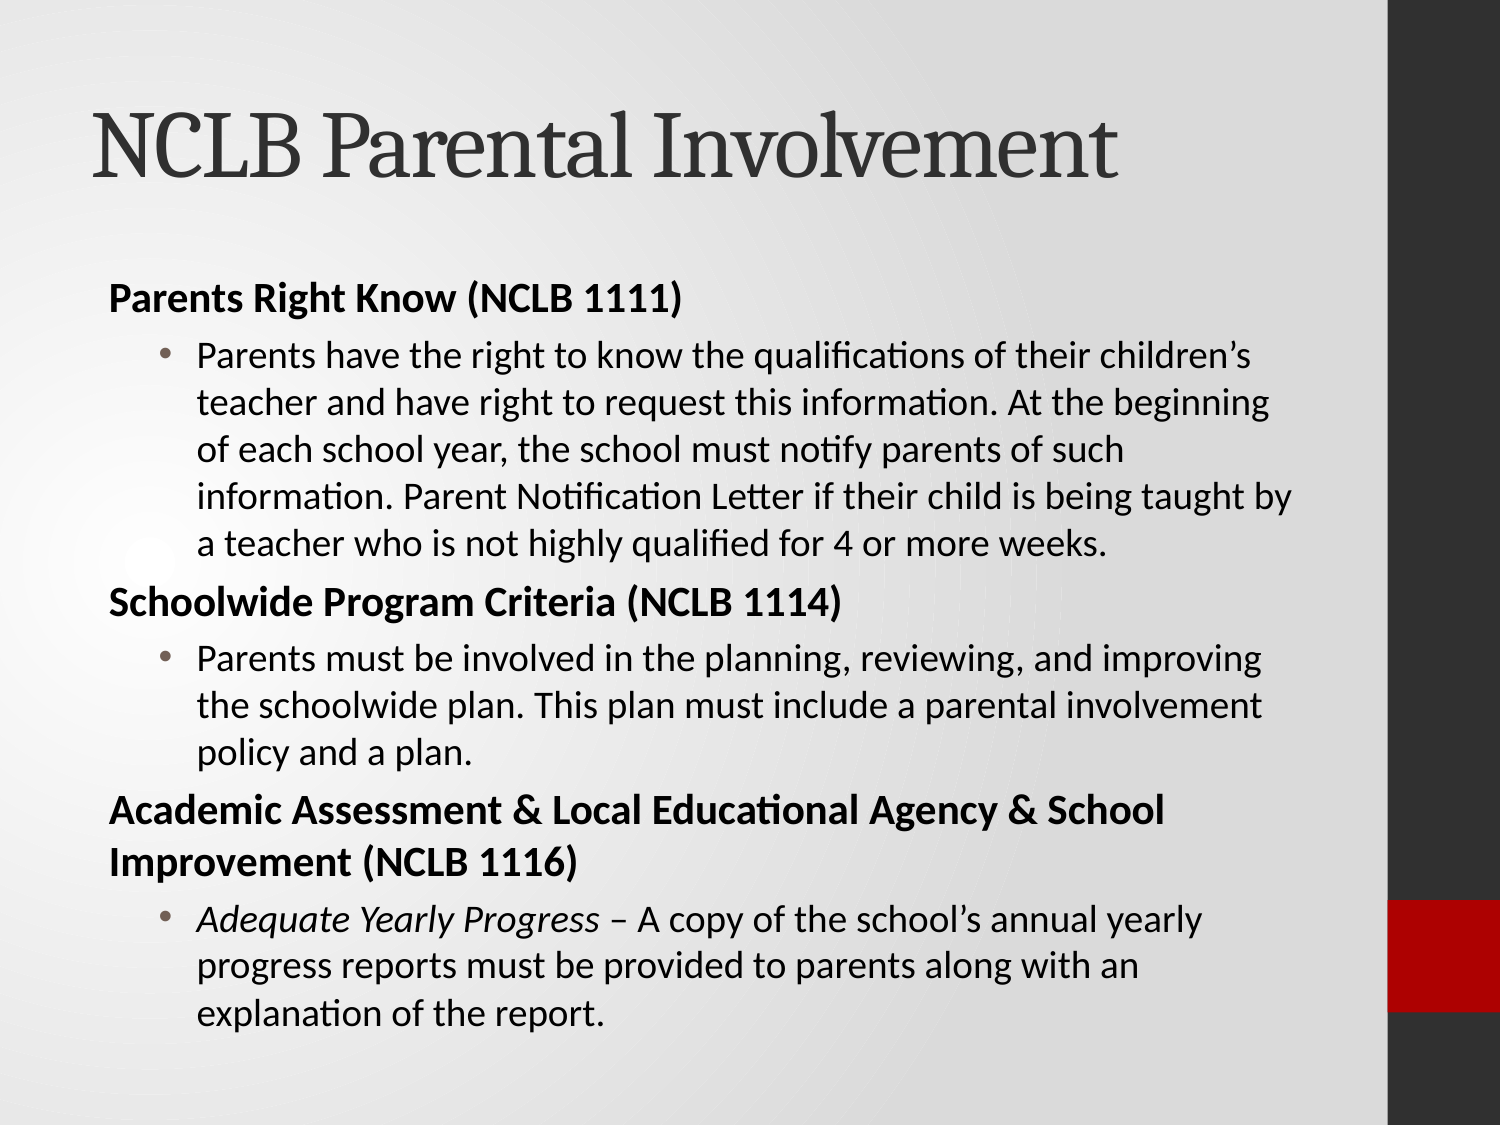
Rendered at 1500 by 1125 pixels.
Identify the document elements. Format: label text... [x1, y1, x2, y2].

title NCLB Parental Involvement [75, 45, 1325, 233]
list Parents Right Know (NCLB 1111) Parents have the right to know the qualifications of their children’s teacher and have right to request this information. At the beginning of each school year, the school must notify parents of such information. Parent Notification Letter if their child is being taught by a teacher who is not highly qualified for 4 or more weeks. Schoolwide Program Criteria (NCLB 1114) Parents must be involved in the planning, reviewing, and improving the schoolwide plan. This plan must include a parental involvement policy and a plan. Academic Assessment & Local Educational Agency & School Improvement (NCLB 1116) Adequate Yearly Progress – A copy of the school’s annual yearly progress reports must be provided to parents along with an explanation of the report. [75, 262, 1325, 1050]
